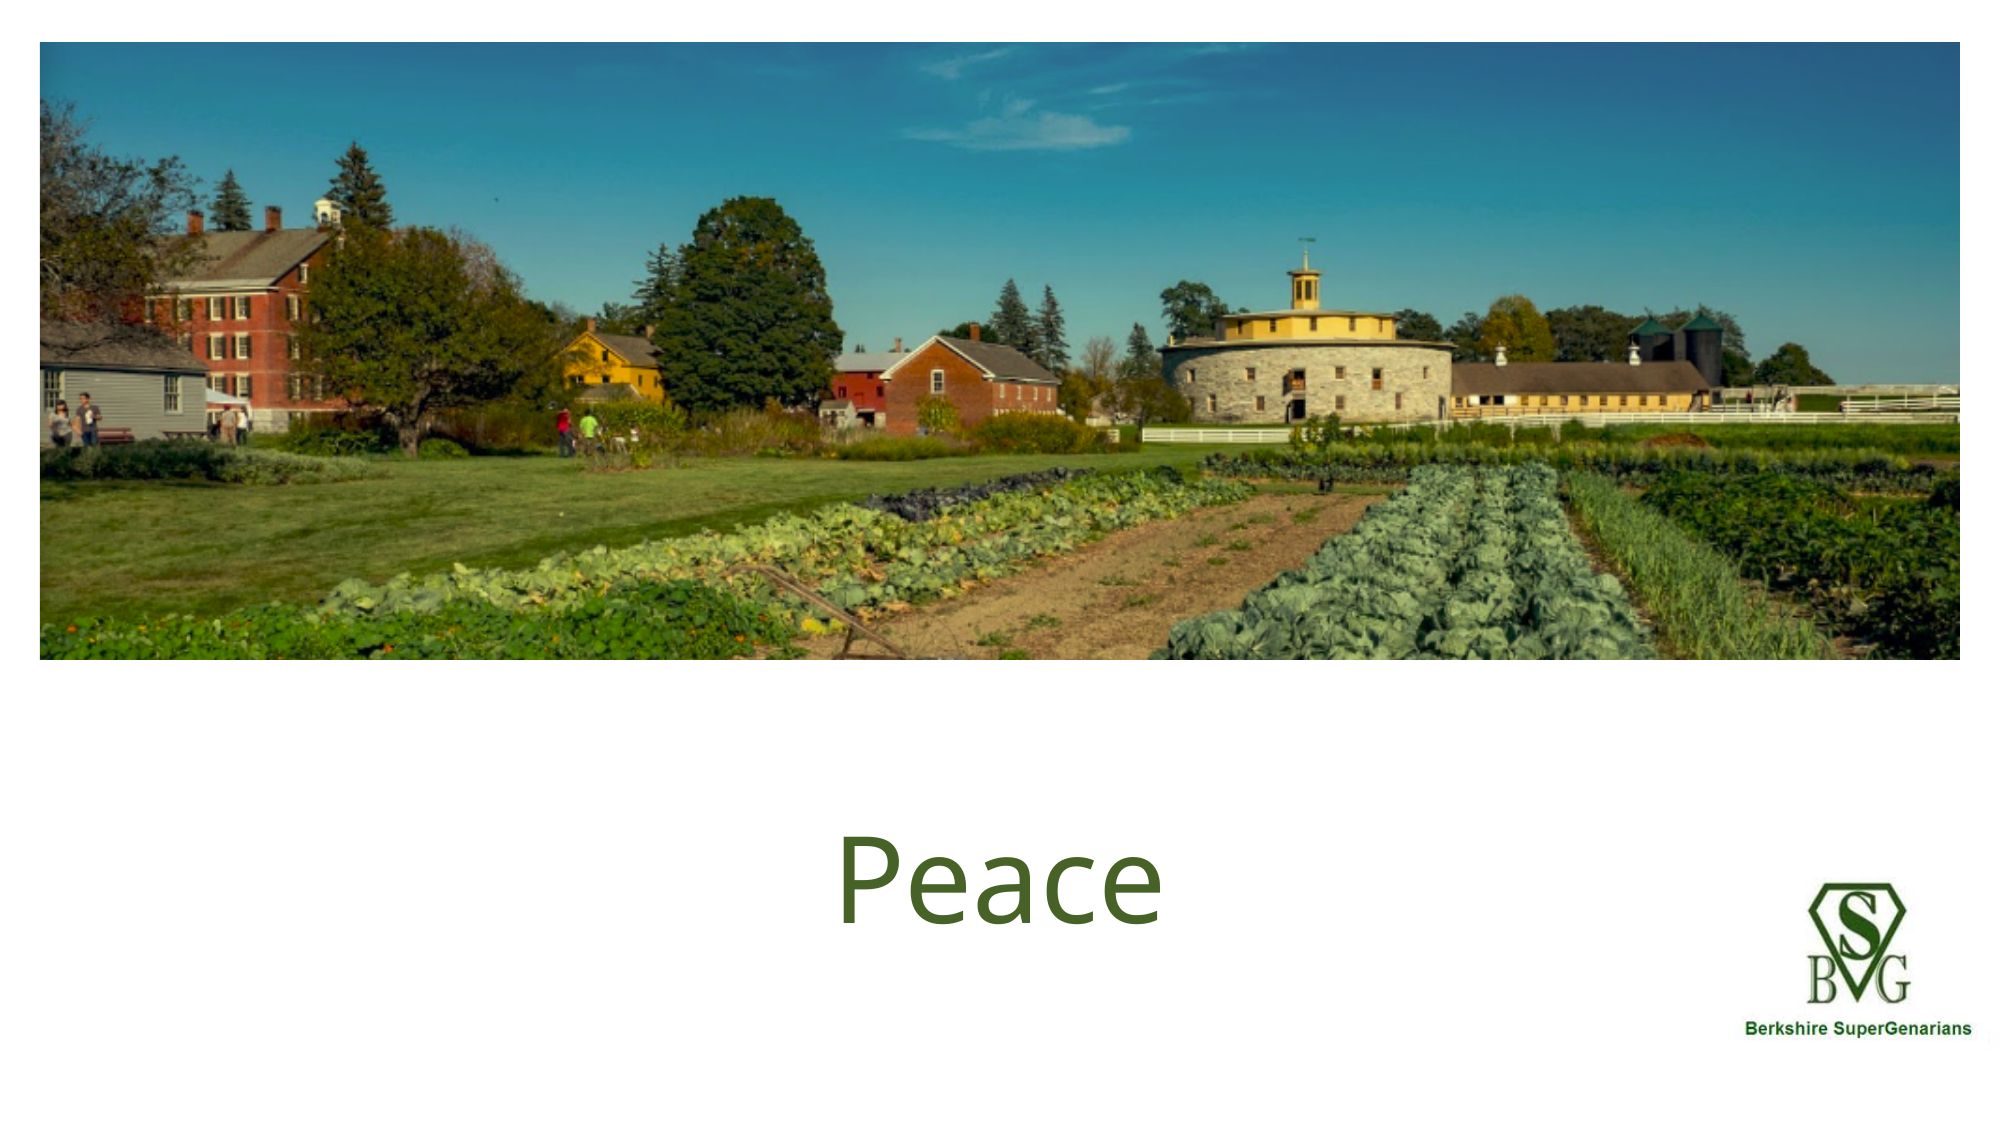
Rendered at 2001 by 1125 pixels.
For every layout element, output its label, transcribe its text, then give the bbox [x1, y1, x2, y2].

picture [39, 42, 1960, 660]
picture [1733, 859, 2000, 1125]
text_box Peace [182, 701, 1817, 958]
